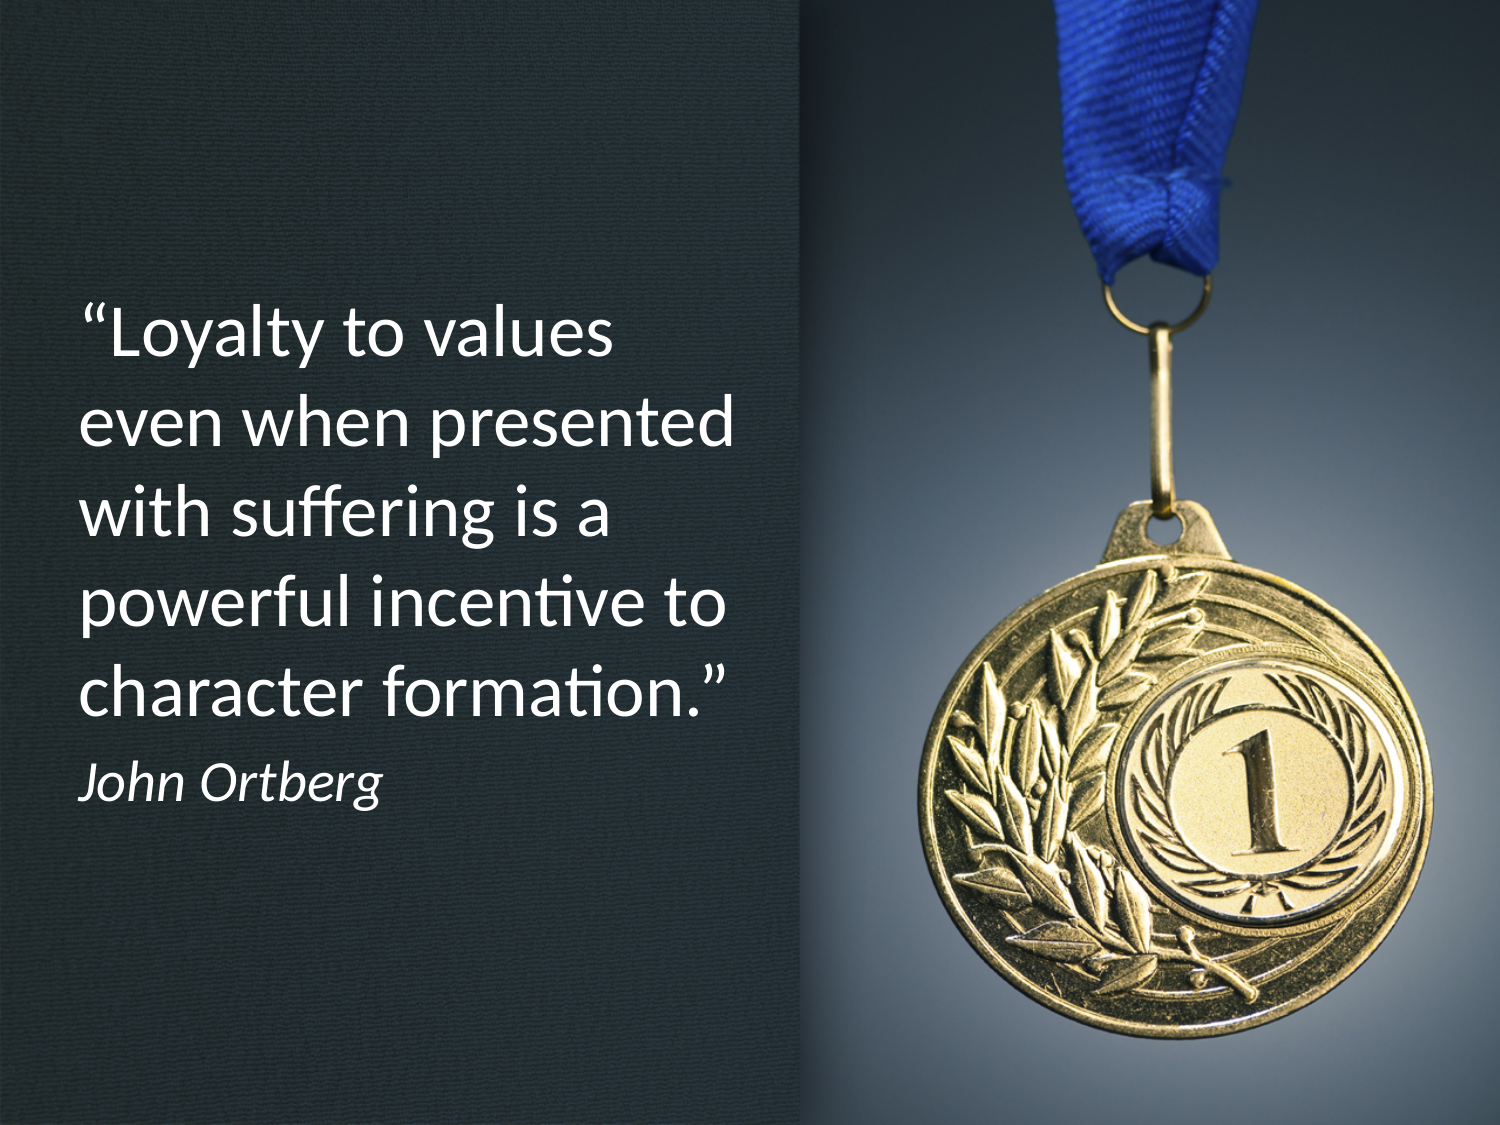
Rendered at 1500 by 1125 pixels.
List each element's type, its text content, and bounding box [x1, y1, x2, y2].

picture [0, 0, 1500, 1125]
list “Loyalty to values even when presented with suffering is a powerful incentive to character formation.” John Ortberg [63, 274, 762, 976]
